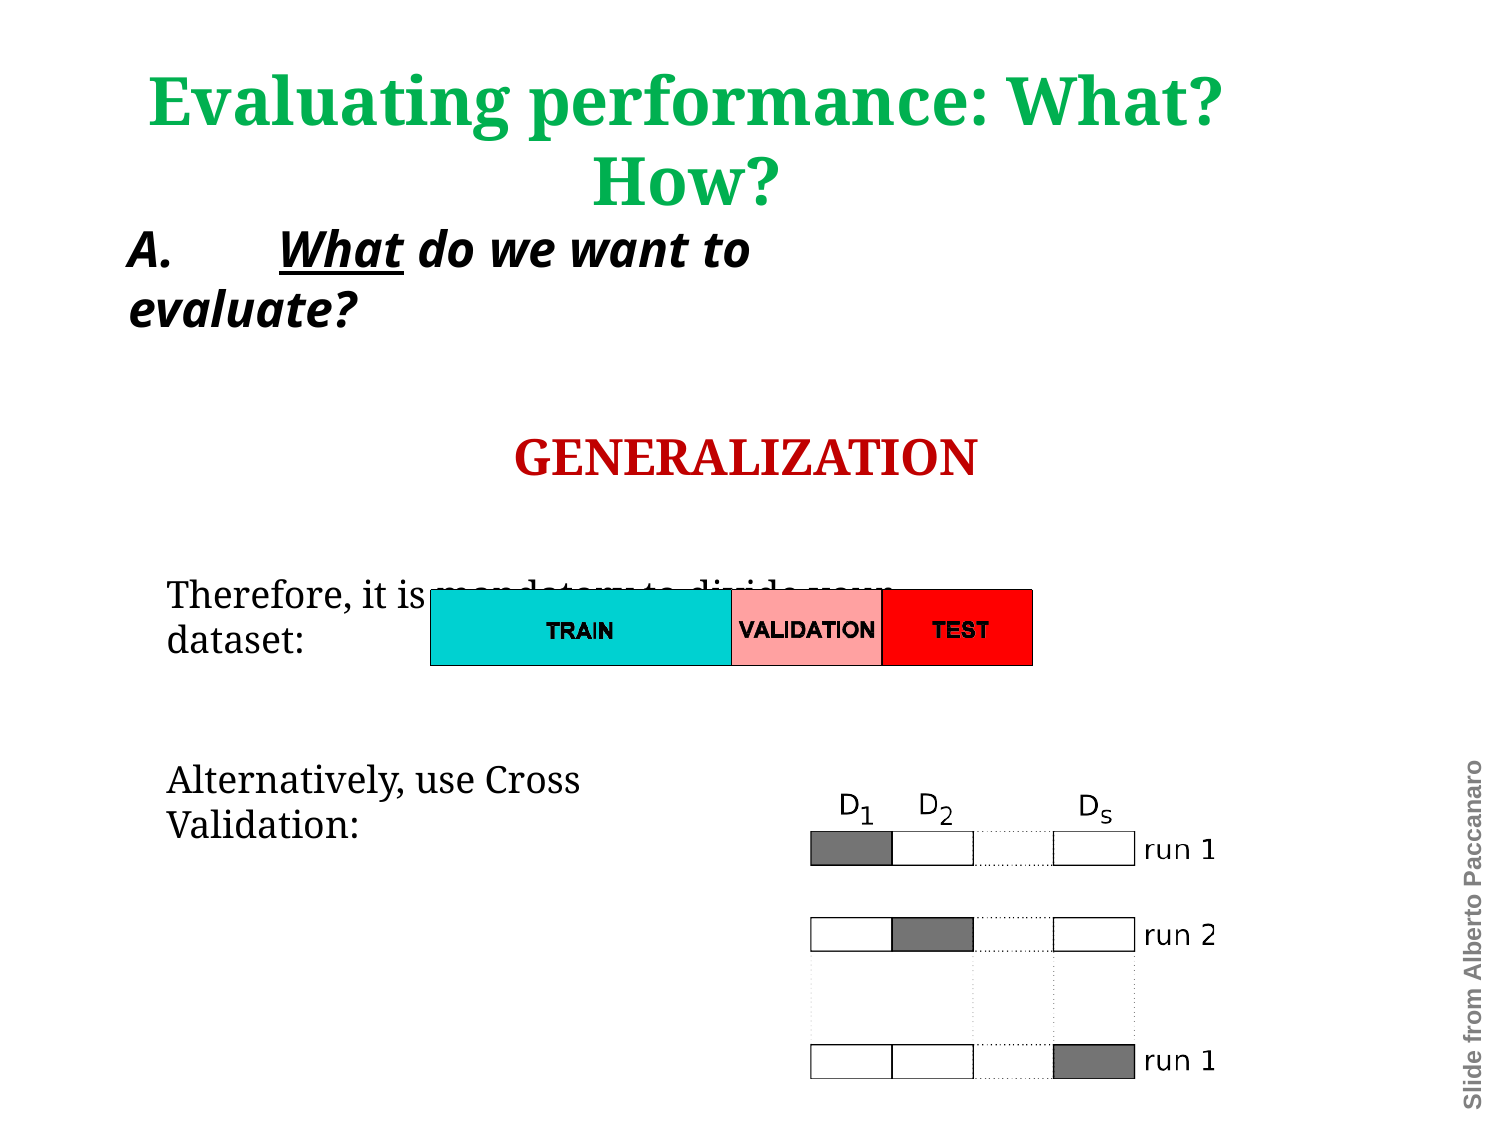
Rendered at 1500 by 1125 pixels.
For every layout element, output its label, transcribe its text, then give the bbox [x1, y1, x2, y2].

text_box [753, 621, 770, 638]
text_box [739, 621, 755, 638]
text_box [842, 621, 859, 638]
text_box [806, 621, 823, 638]
text_box [932, 621, 989, 638]
text_box [546, 622, 596, 639]
text_box Alternatively, use Cross Validation: [164, 753, 761, 846]
text_box A. What do we want to evaluate? GENERALIZATION Therefore, it is mandatory to divide your dataset: [126, 215, 992, 661]
text_box [860, 621, 874, 638]
text_box Slide from Alberto Paccanaro [1448, 694, 1494, 1125]
text_box [431, 590, 731, 665]
text_box [732, 590, 881, 665]
text_box [810, 793, 1215, 1079]
text_box [771, 621, 783, 638]
text_box [791, 621, 806, 638]
title Evaluating performance: What? How? [75, 57, 1298, 142]
text_box [599, 622, 613, 639]
text_box [882, 590, 1032, 665]
text_box [822, 621, 835, 638]
